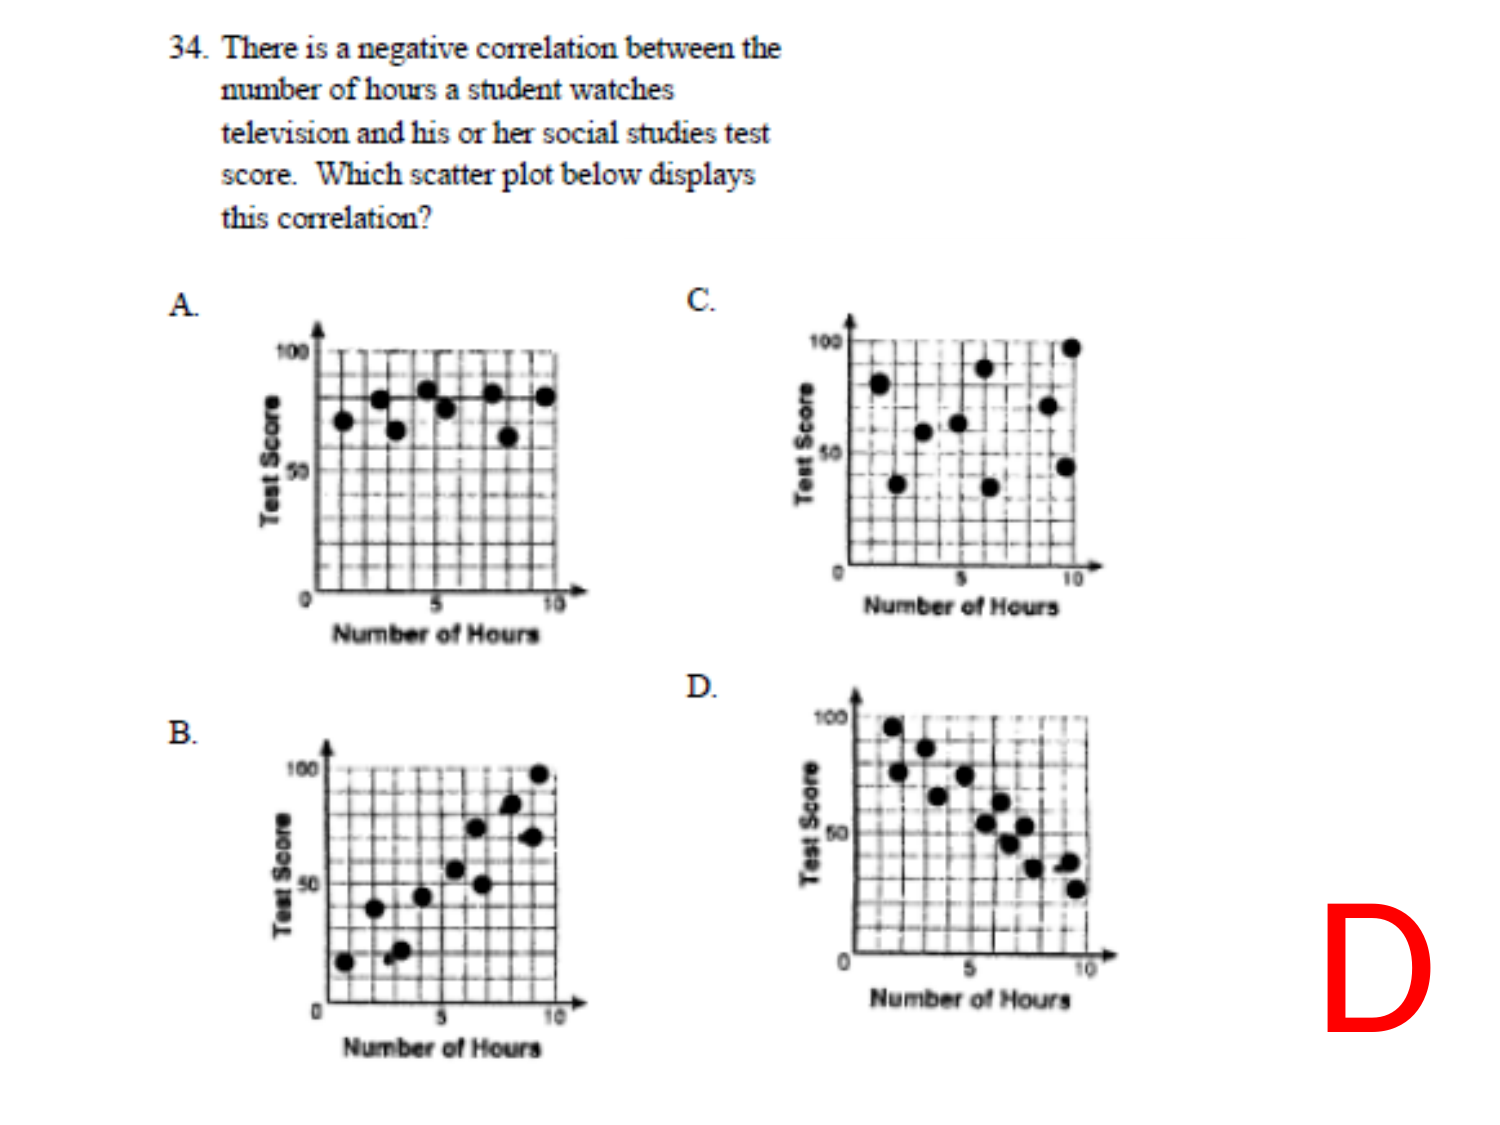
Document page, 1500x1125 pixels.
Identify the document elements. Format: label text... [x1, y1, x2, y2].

picture [137, 4, 1246, 1101]
text_box D [1299, 824, 1425, 1080]
